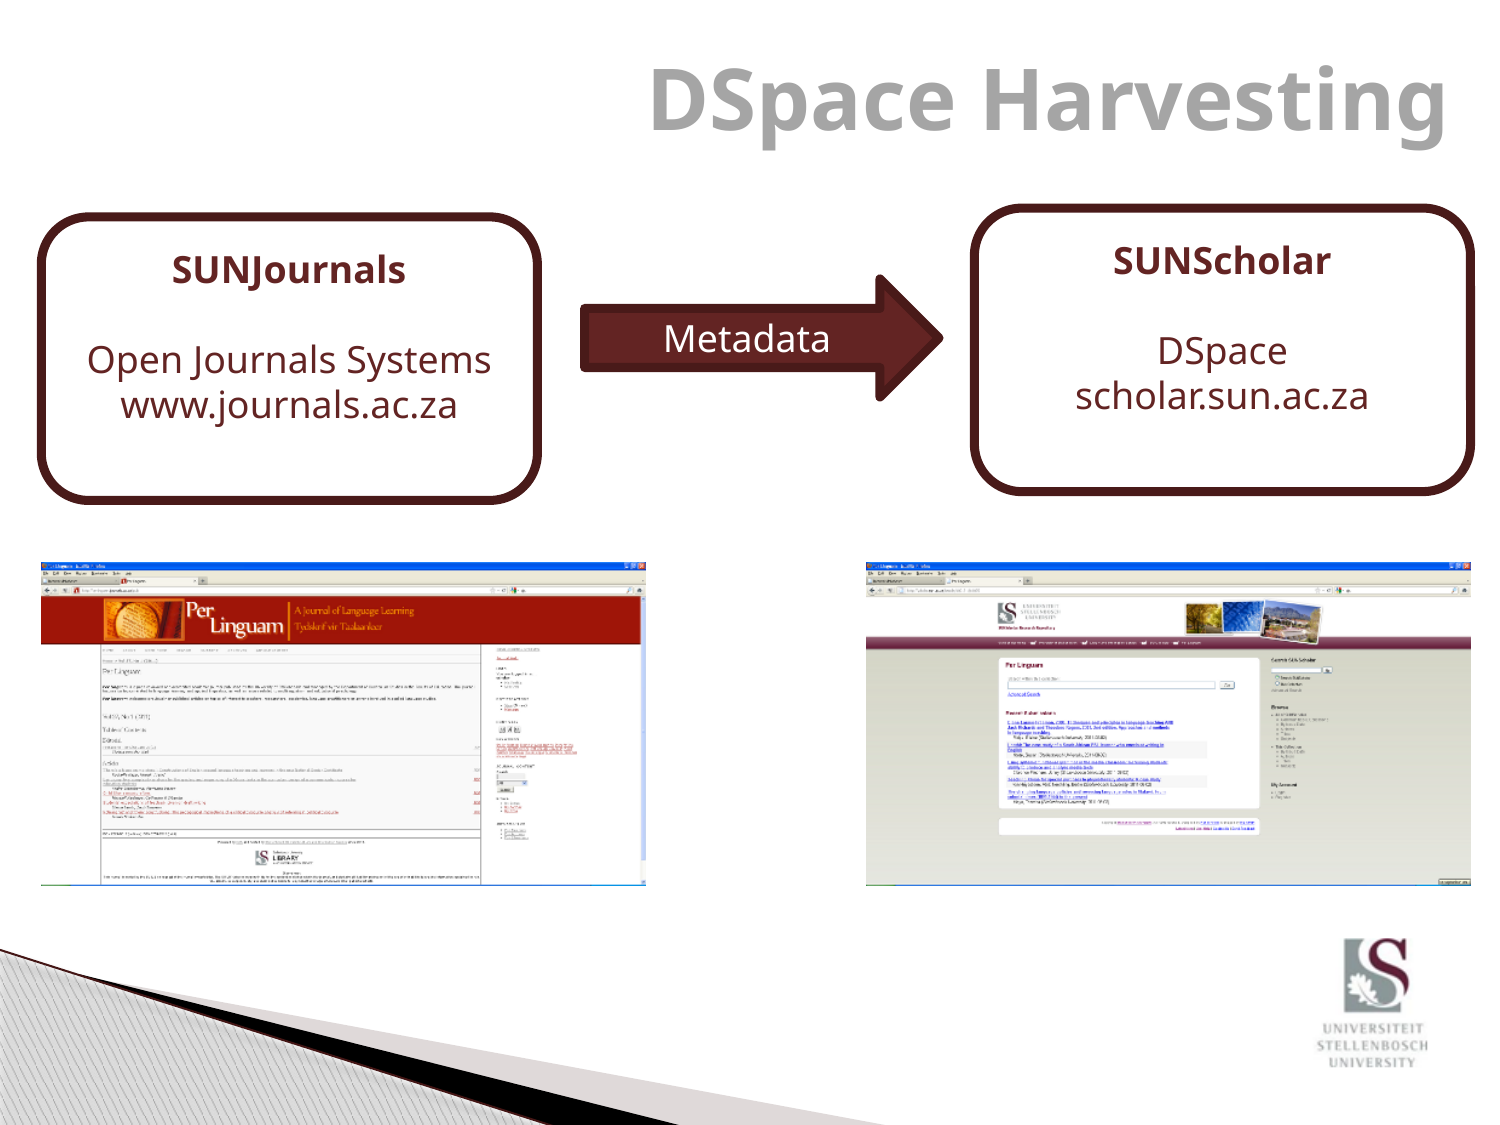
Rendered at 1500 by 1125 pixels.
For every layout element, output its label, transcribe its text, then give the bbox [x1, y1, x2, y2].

picture [866, 562, 1471, 886]
text_box Metadata [580, 274, 944, 402]
picture [1300, 937, 1429, 1069]
text_box SUNJournals Open Journals Systems www.journals.ac.za [36, 212, 542, 505]
picture [41, 562, 646, 886]
title DSpace Harvesting [0, 2, 1466, 191]
text_box SUNScholar DSpace scholar.sun.ac.za [969, 203, 1476, 497]
